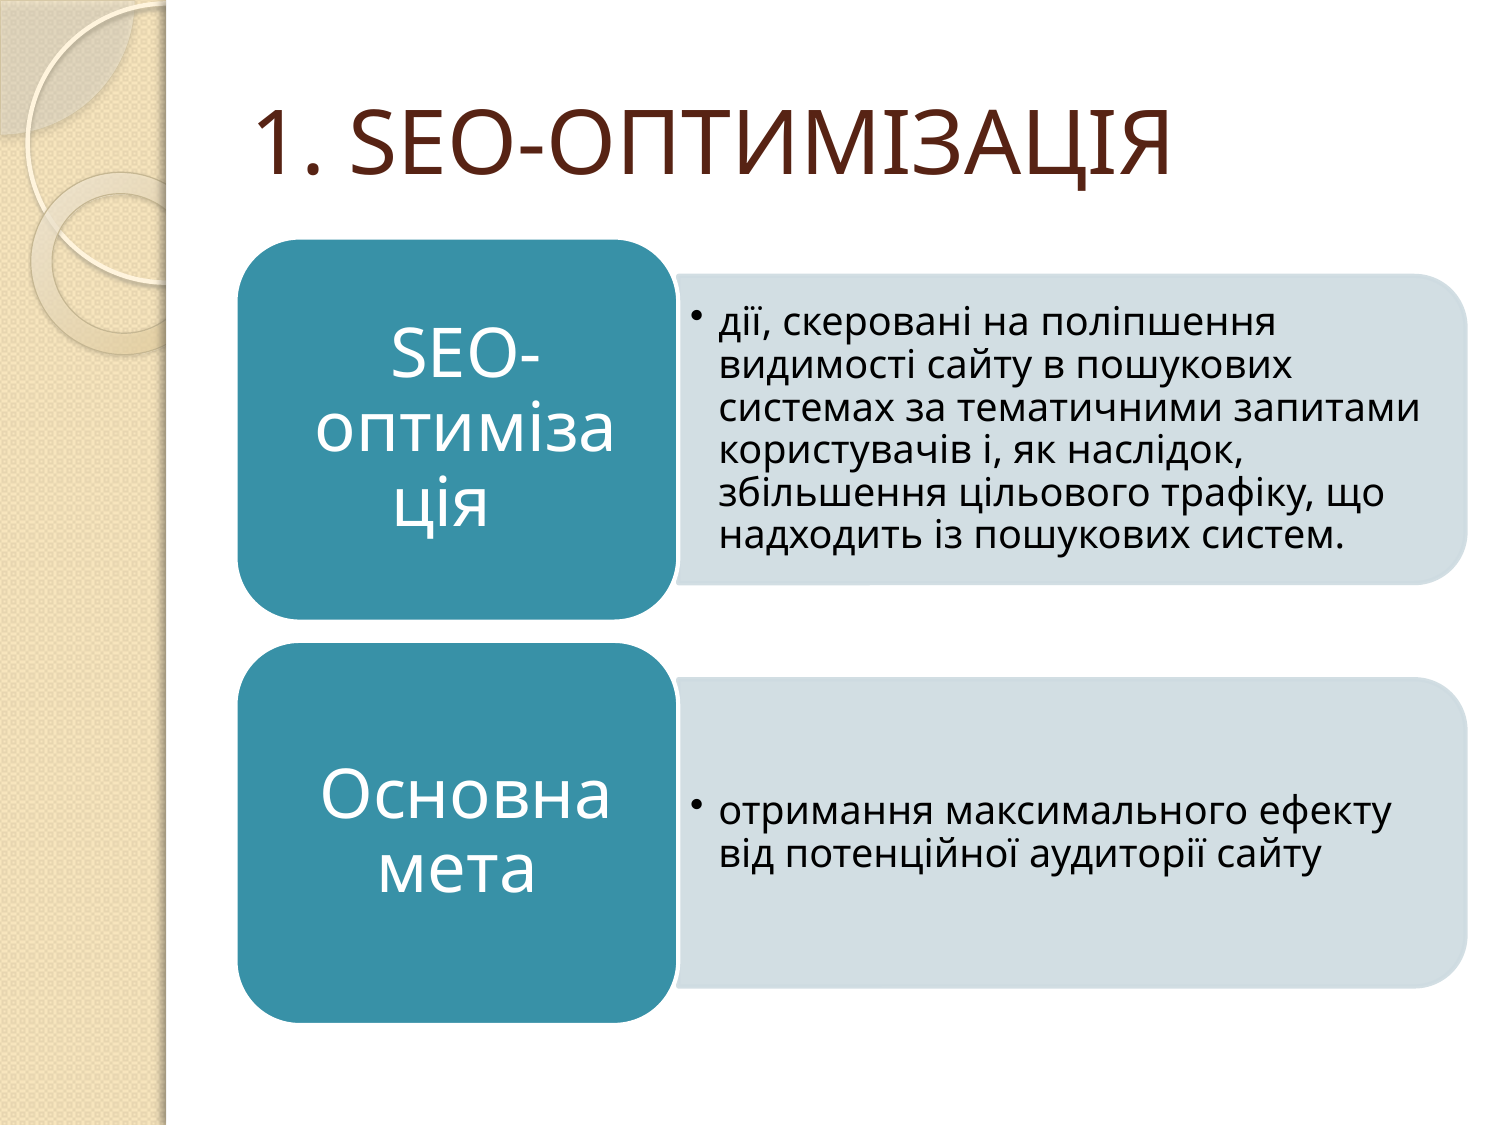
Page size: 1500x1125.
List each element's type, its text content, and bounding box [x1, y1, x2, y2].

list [235, 237, 1466, 1026]
title 1. SEO-ОПТИМІЗАЦІЯ [235, 45, 1466, 233]
